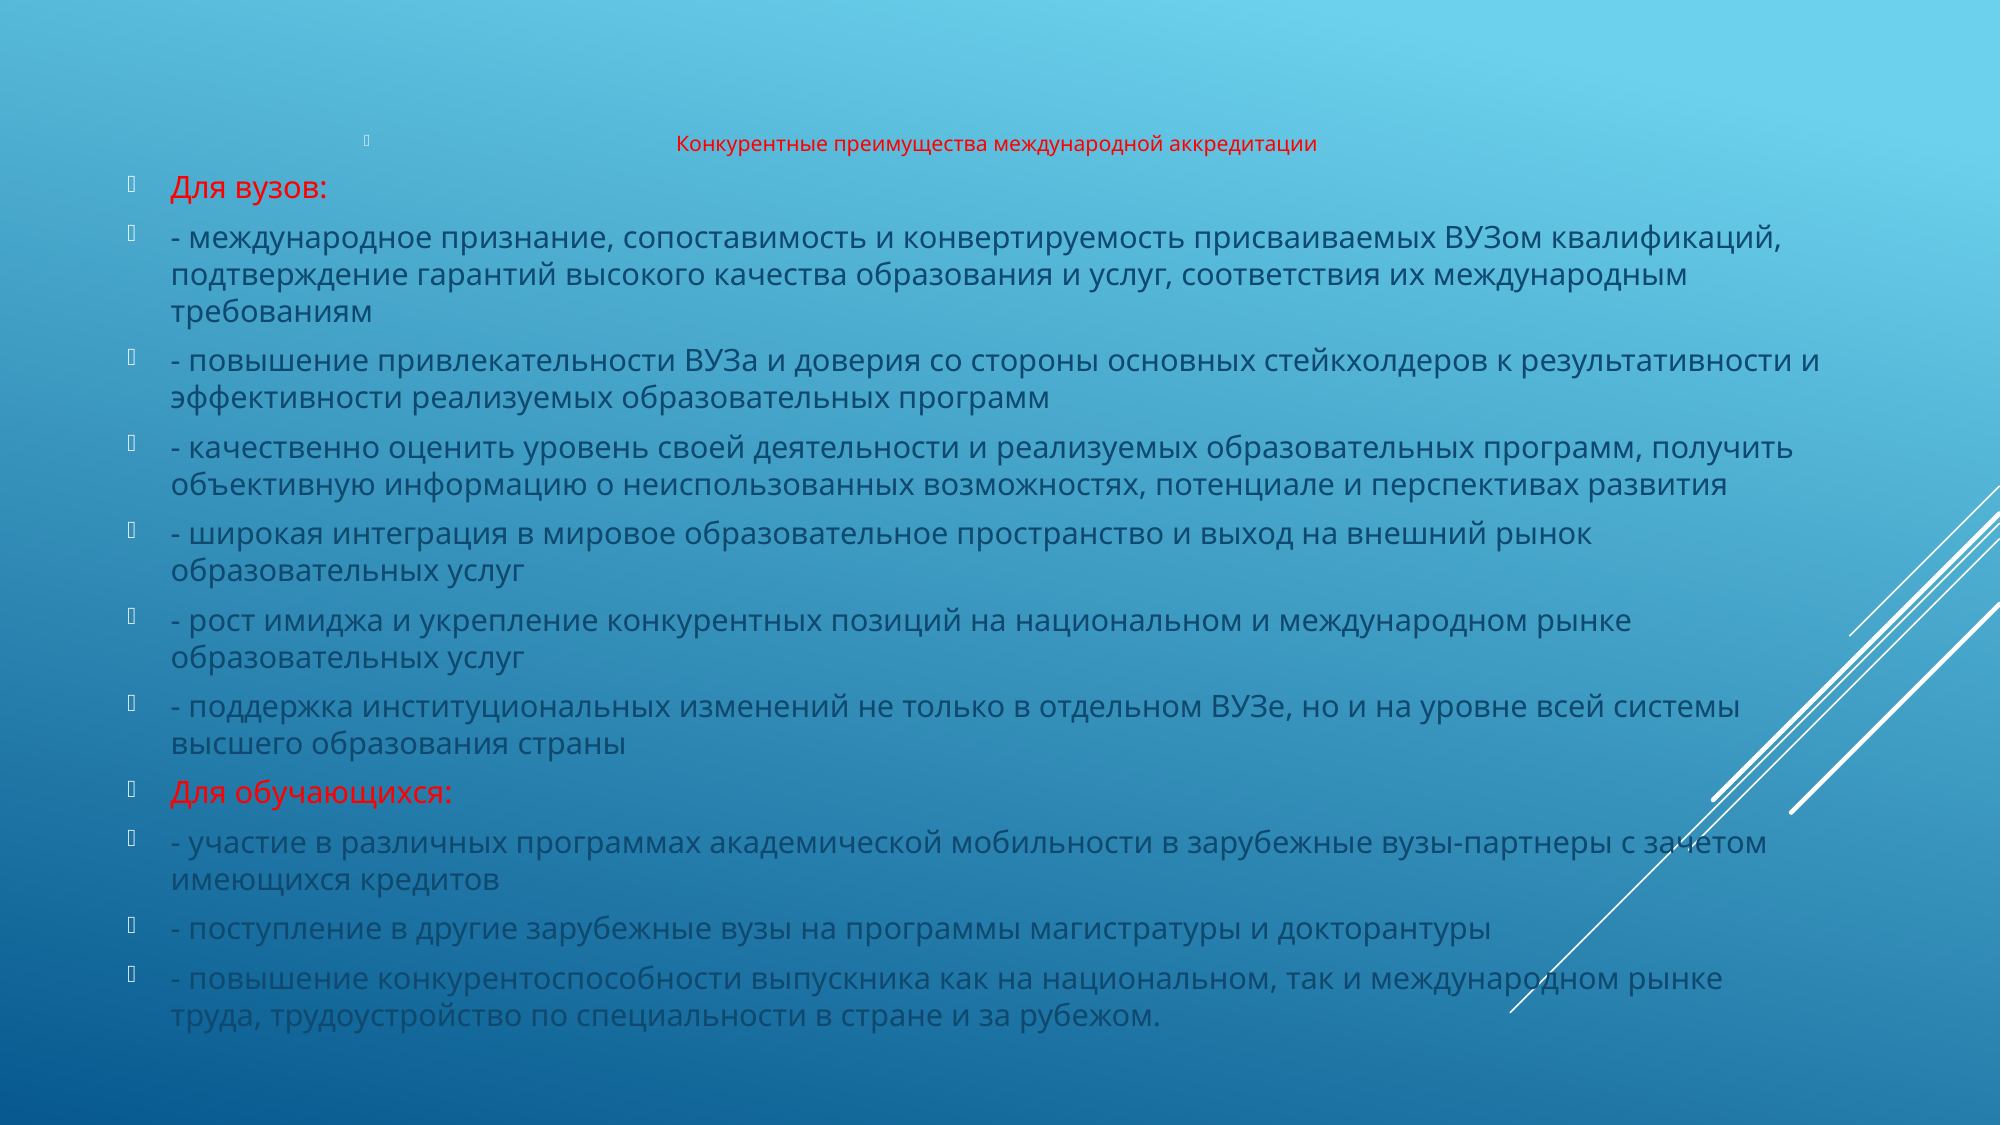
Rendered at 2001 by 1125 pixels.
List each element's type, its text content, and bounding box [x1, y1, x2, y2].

list Конкурентные преимущества международной аккредитации Для вузов: - международное признание, сопоставимость и конвертируемость присваиваемых ВУЗом квалификаций, подтверждение гарантий высокого качества образования и услуг, соответствия их международным требованиям - повышение привлекательности ВУЗа и доверия со стороны основных стейкхолдеров к результативности и эффективности реализуемых образовательных программ - качественно оценить уровень своей деятельности и реализуемых образовательных программ, получить объективную информацию о неиспользованных возможностях, потенциале и перспективах развития - широкая интеграция в мировое образовательное пространство и выход на внешний рынок образовательных услуг - рост имиджа и укрепление конкурентных позиций на национальном и международном рынке образовательных услуг - поддержка институциональных изменений не только в отдельном ВУЗе, но и на уровне всей системы высшего образования страны Для обучающихся: - участие в различных программах академической мобильности в зарубежные вузы-партнеры с зачетом имеющихся кредитов - поступление в другие зарубежные вузы на программы магистратуры и докторантуры - повышение конкурентоспособности выпускника как на национальном, так и международном рынке труда, трудоустройство по специальности в стране и за рубежом. [112, 112, 1838, 1050]
